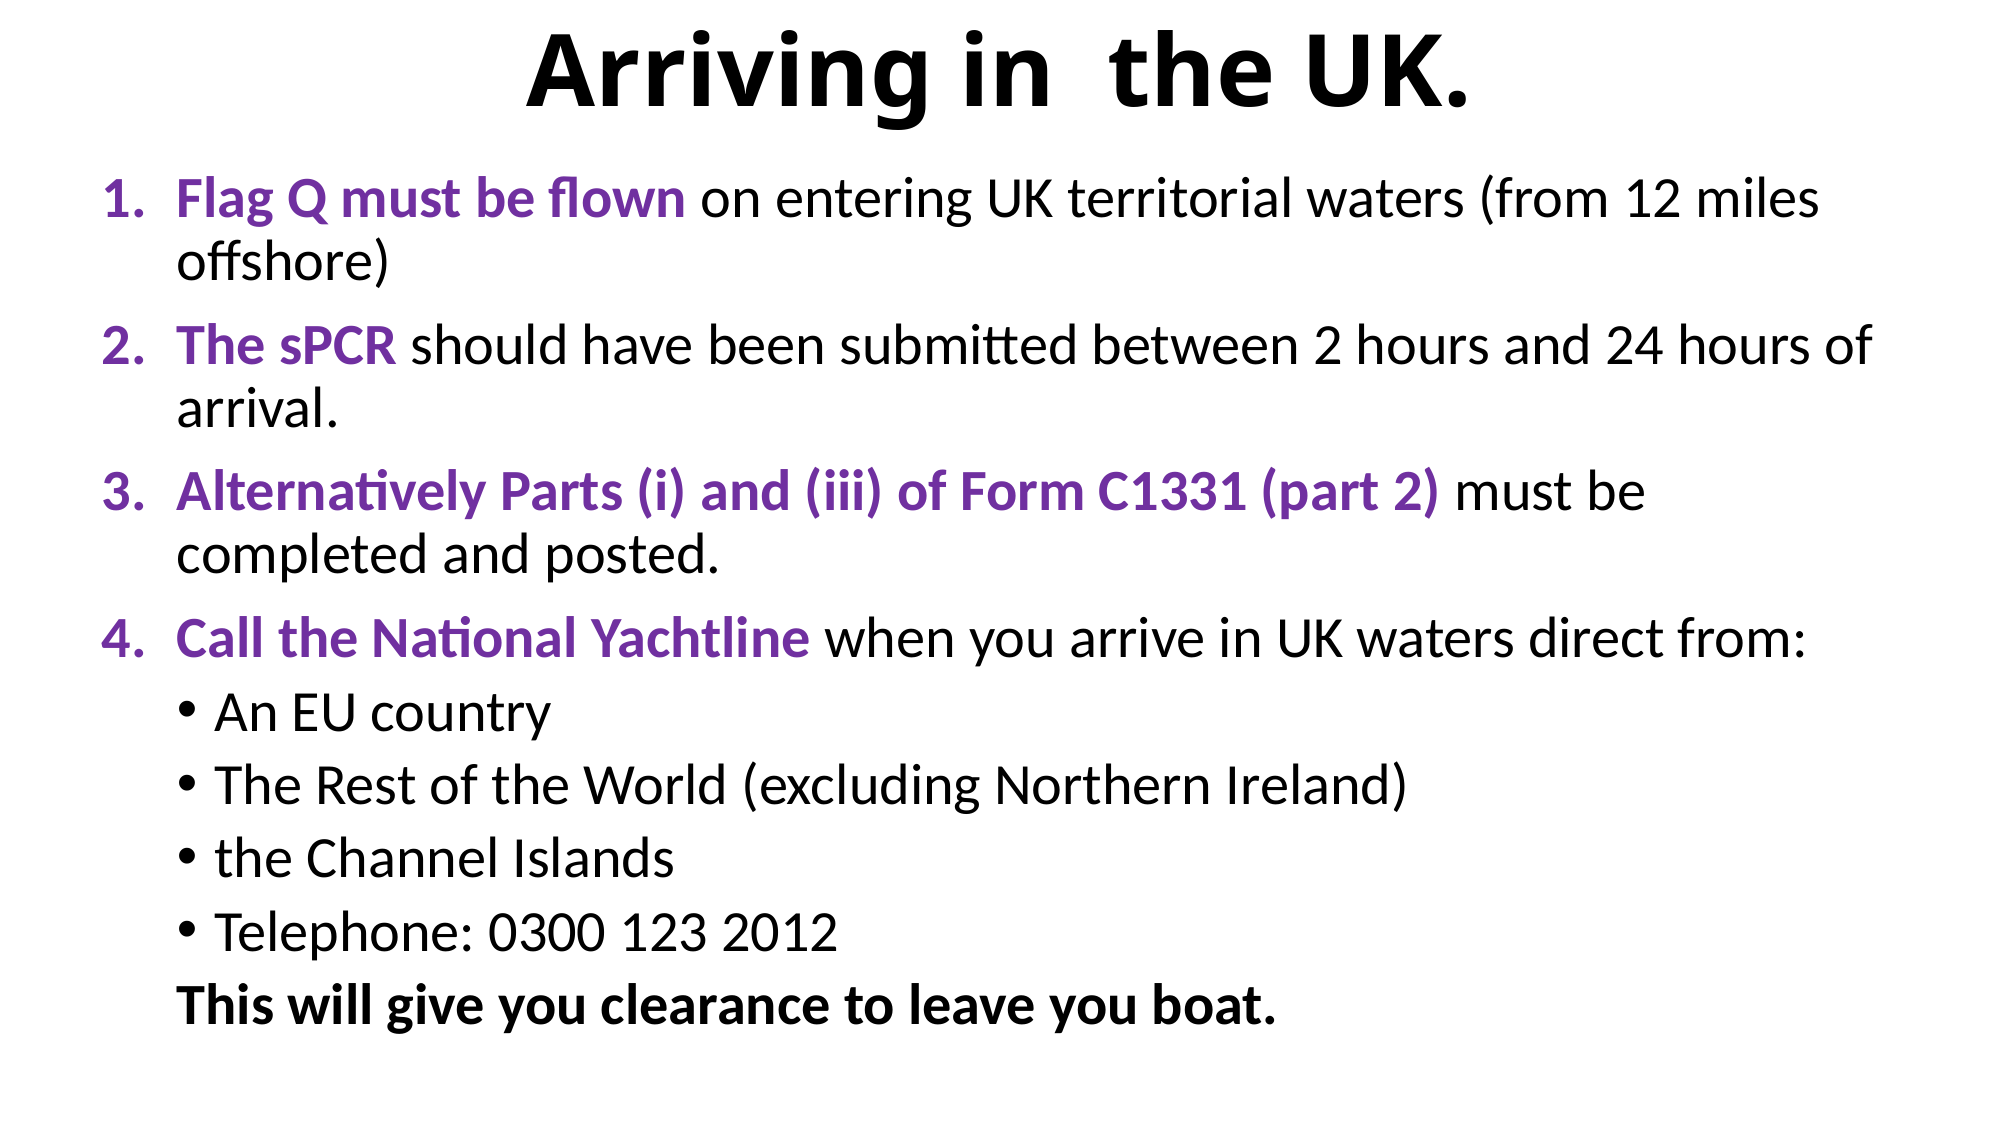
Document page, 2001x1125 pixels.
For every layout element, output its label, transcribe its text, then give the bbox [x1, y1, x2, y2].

list Flag Q must be flown on entering UK territorial waters (from 12 miles offshore) The sPCR should have been submitted between 2 hours and 24 hours of arrival. Alternatively Parts (i) and (iii) of Form C1331 (part 2) must be completed and posted. Call the National Yachtline when you arrive in UK waters direct from: An EU country The Rest of the World (excluding Northern Ireland) the Channel Islands Telephone: 0300 123 2012 This will give you clearance to leave you boat. [86, 159, 1893, 1106]
title Arriving in the UK. [137, 3, 1863, 144]
